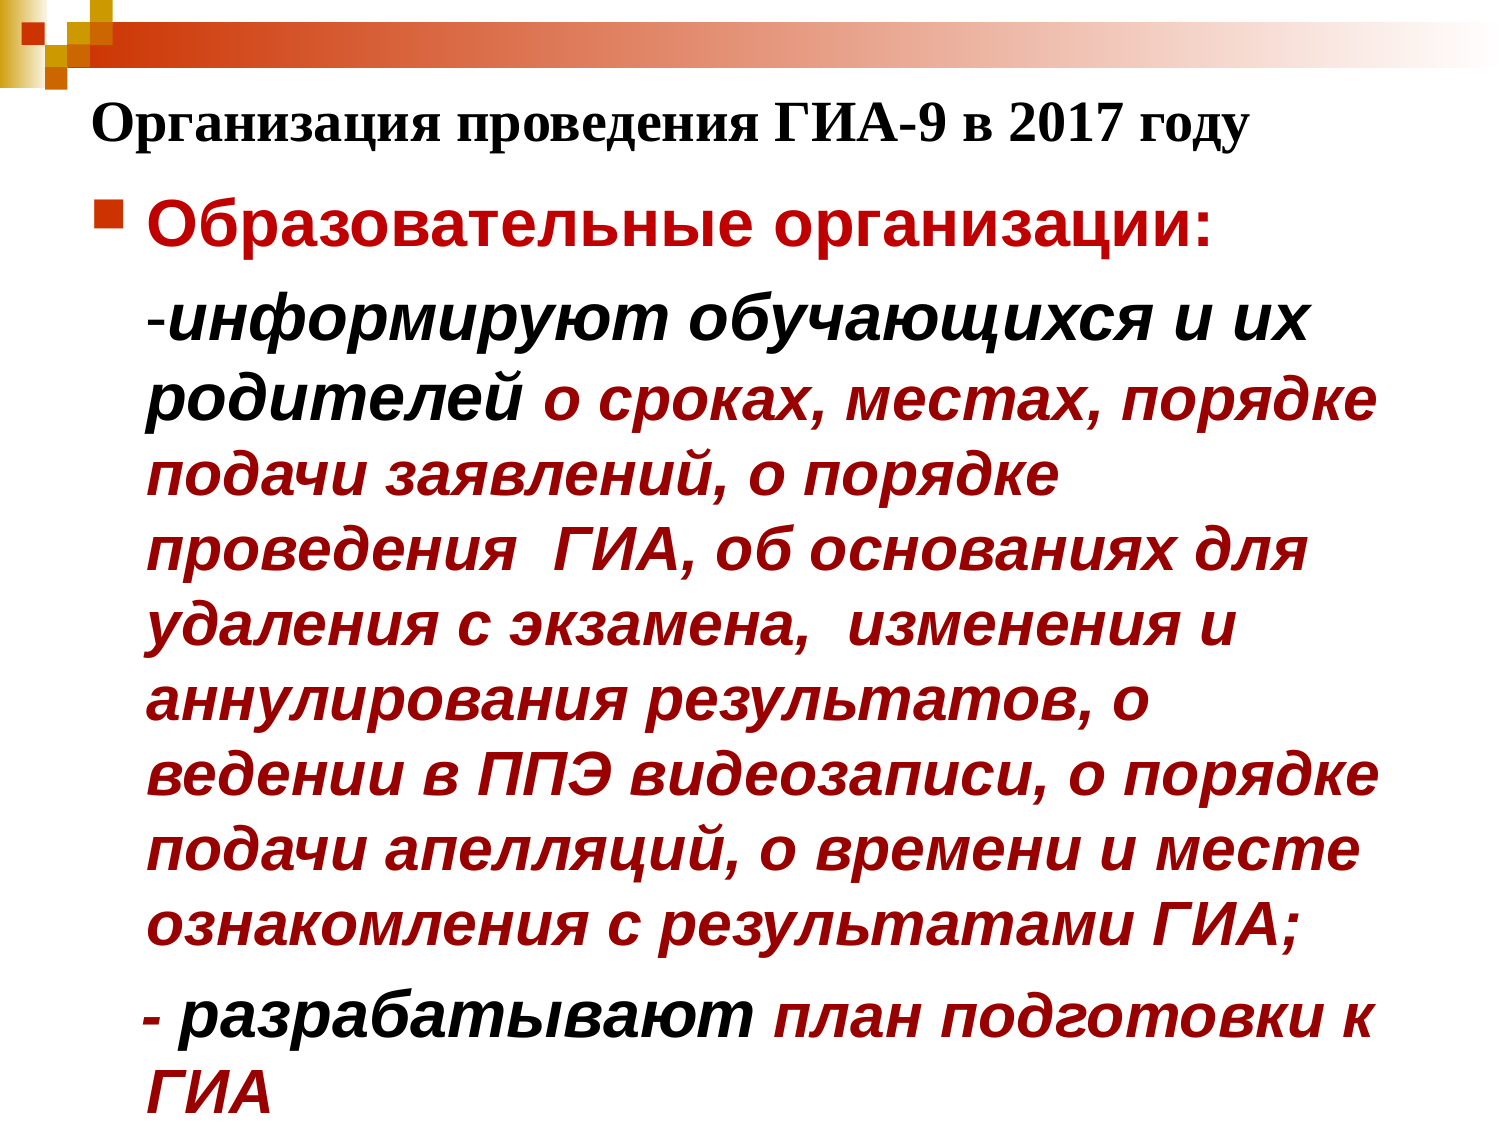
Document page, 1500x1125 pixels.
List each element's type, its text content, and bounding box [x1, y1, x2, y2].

list Образовательные организации: -информируют обучающихся и их родителей о сроках, местах, порядке подачи заявлений, о порядке проведения ГИА, об основаниях для удаления с экзамена, изменения и аннулирования результатов, о ведении в ППЭ видеозаписи, о порядке подачи апелляций, о времени и месте ознакомления с результатами ГИА; - разрабатывают план подготовки к ГИА [74, 172, 1424, 1125]
title Организация проведения ГИА-9 в 2017 году [74, 74, 1426, 162]
